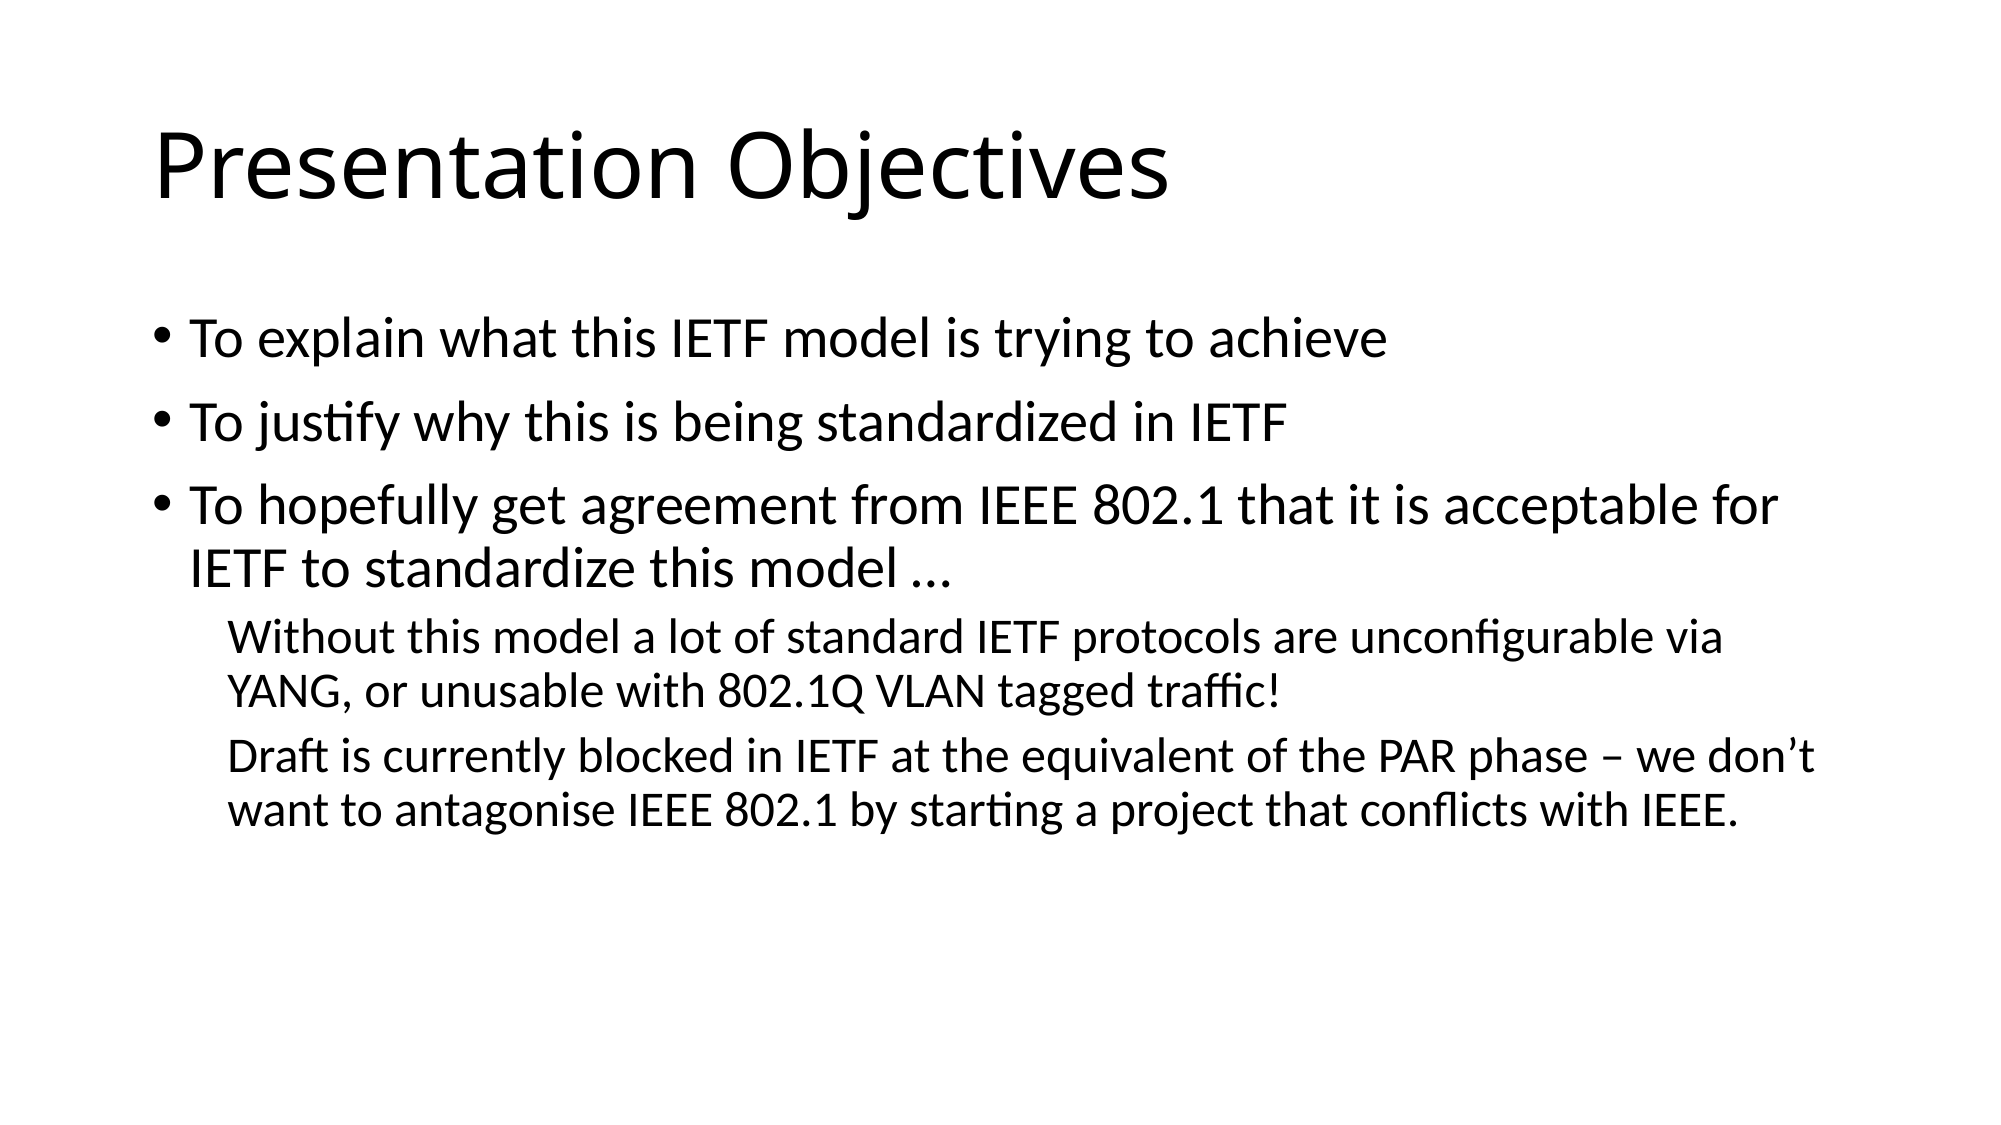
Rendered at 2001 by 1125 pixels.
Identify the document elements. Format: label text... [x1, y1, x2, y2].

title Presentation Objectives [137, 59, 1863, 278]
list To explain what this IETF model is trying to achieve To justify why this is being standardized in IETF To hopefully get agreement from IEEE 802.1 that it is acceptable for IETF to standardize this model … Without this model a lot of standard IETF protocols are unconfigurable via YANG, or unusable with 802.1Q VLAN tagged traffic! Draft is currently blocked in IETF at the equivalent of the PAR phase – we don’t want to antagonise IEEE 802.1 by starting a project that conflicts with IEEE. [137, 299, 1863, 1014]
